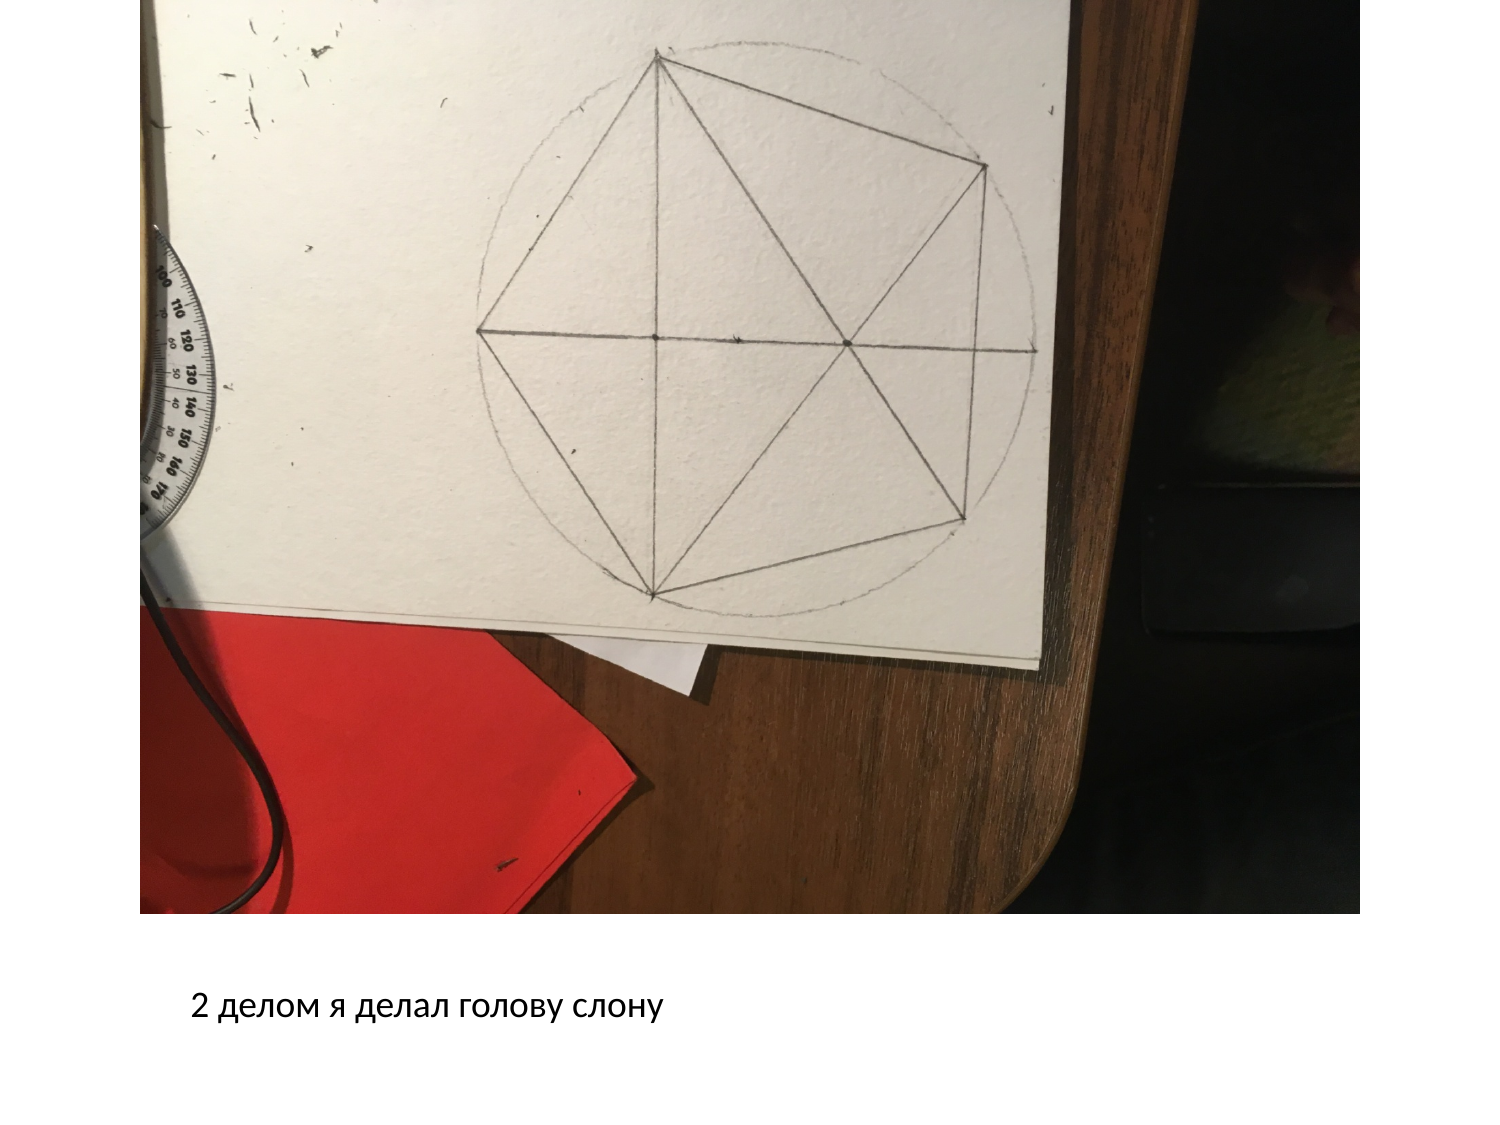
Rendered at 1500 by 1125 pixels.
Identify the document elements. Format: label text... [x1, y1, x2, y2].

picture [140, 0, 1360, 915]
text_box 2 делом я делал голову слону [175, 972, 1348, 1033]
